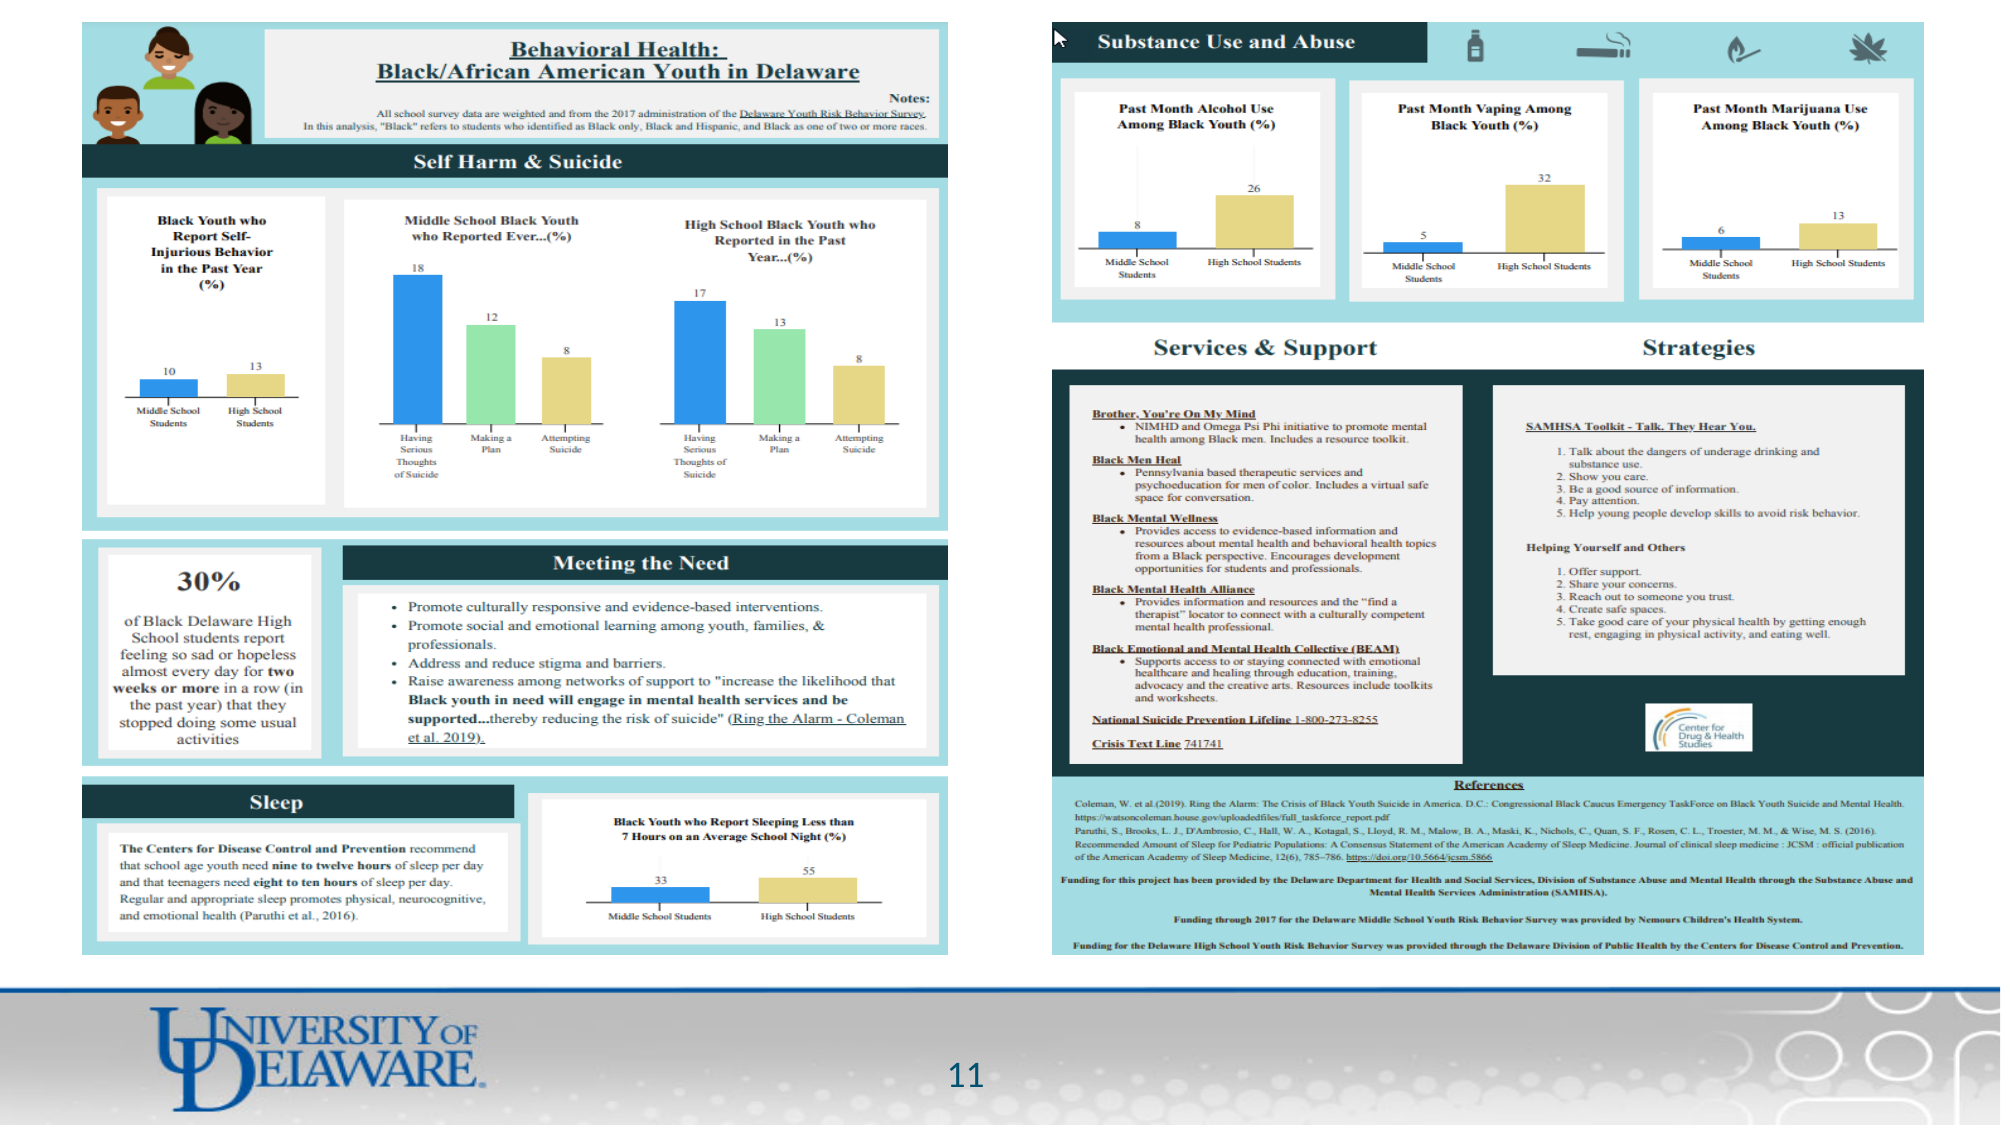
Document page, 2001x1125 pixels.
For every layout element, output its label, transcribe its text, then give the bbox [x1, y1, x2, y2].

slide_number 11 [732, 1042, 1199, 1103]
picture [0, 0, 2001, 1125]
